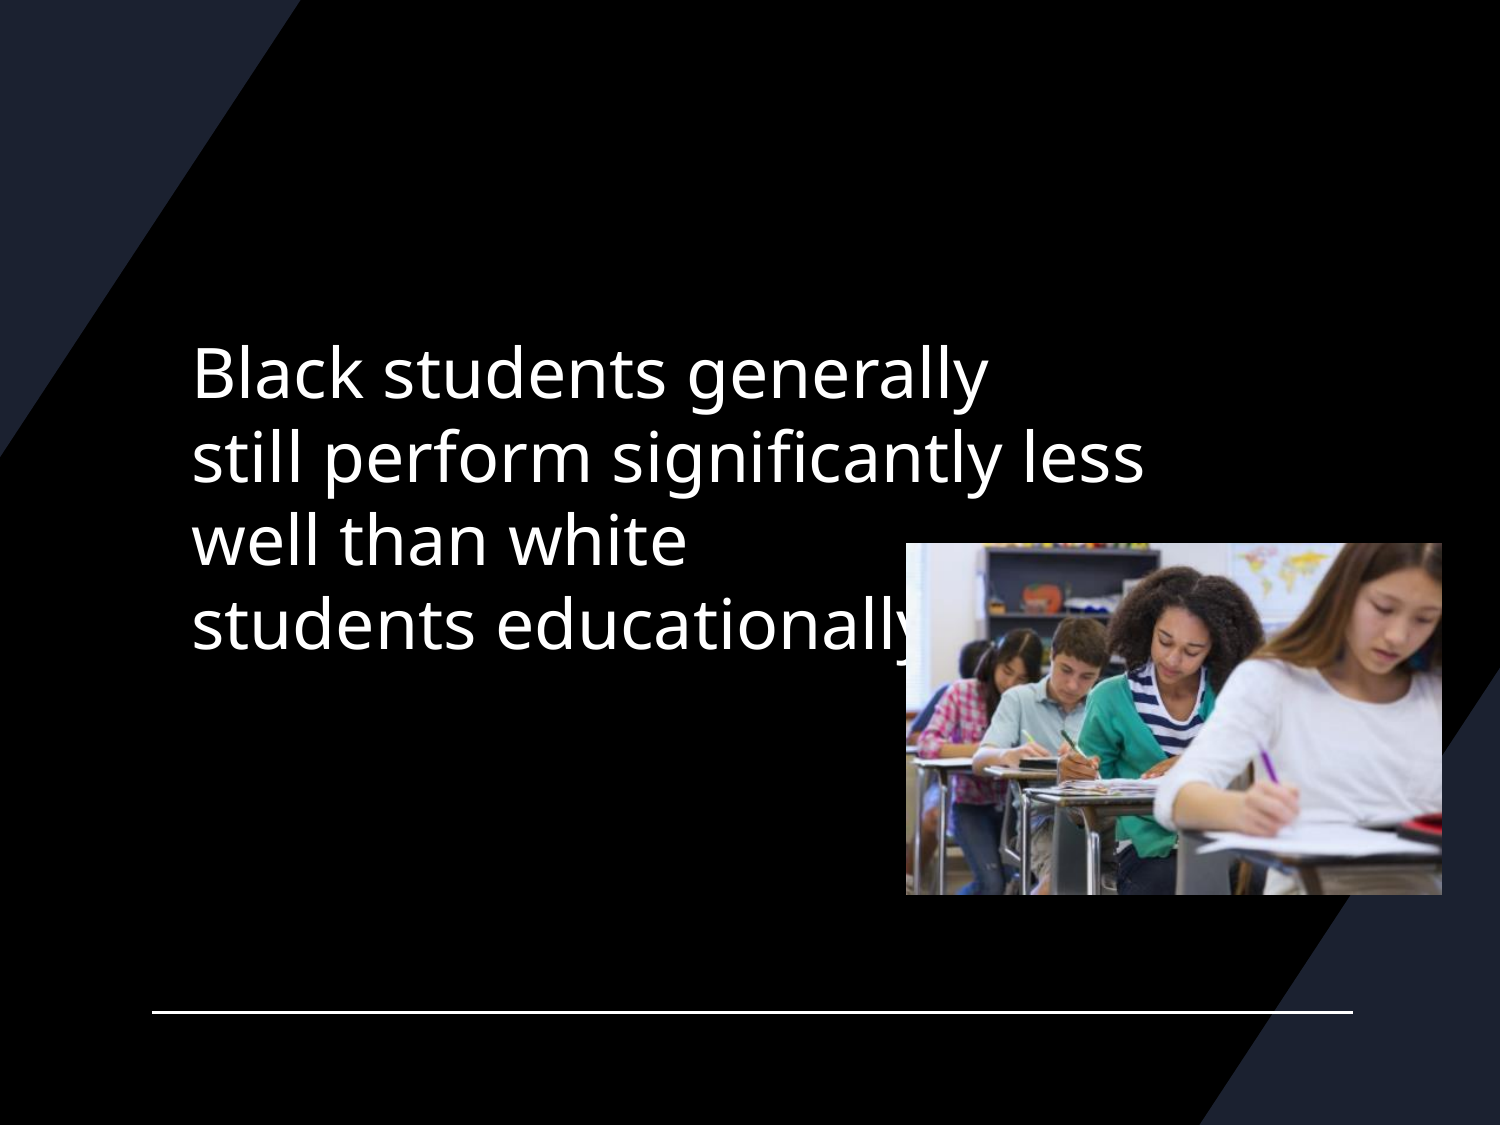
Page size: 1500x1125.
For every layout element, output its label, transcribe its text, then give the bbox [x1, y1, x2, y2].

title Black students generally still perform significantly less well than white students educationally [176, 320, 1225, 671]
picture [906, 543, 1442, 895]
